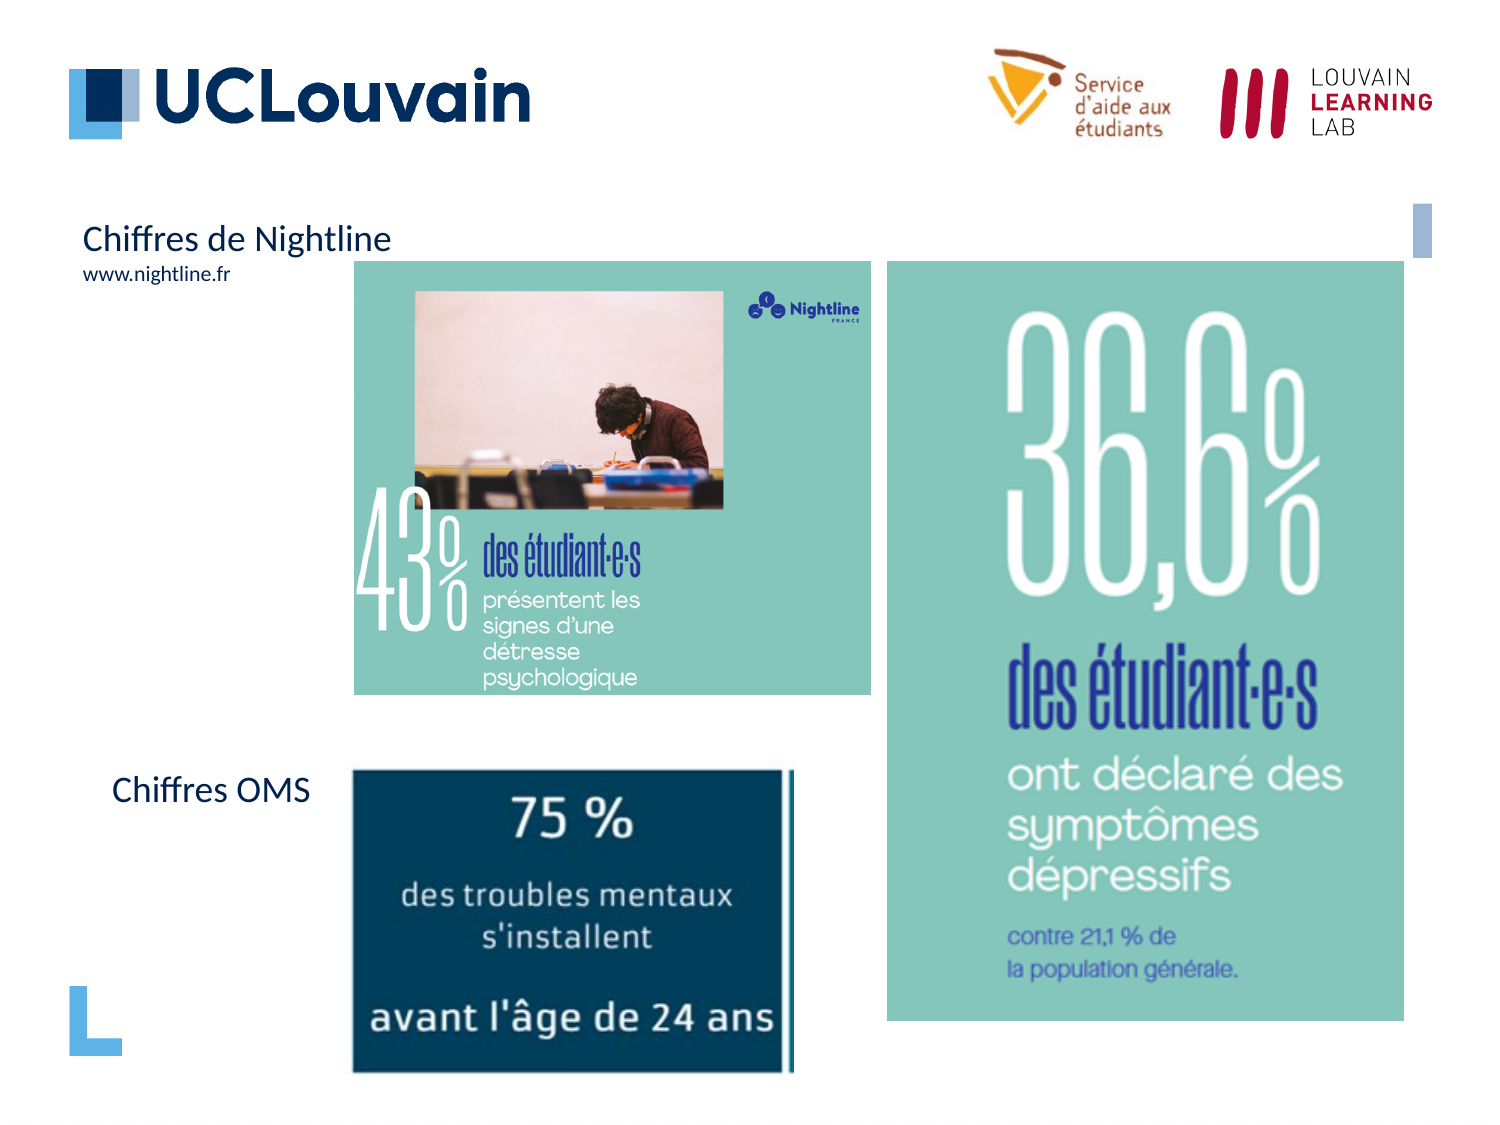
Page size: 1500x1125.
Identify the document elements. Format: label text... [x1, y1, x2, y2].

picture [0, 0, 1500, 1125]
text_box Chiffres OMS [97, 757, 778, 863]
text_box Chiffres de Nightline www.nightline.fr [68, 206, 857, 293]
